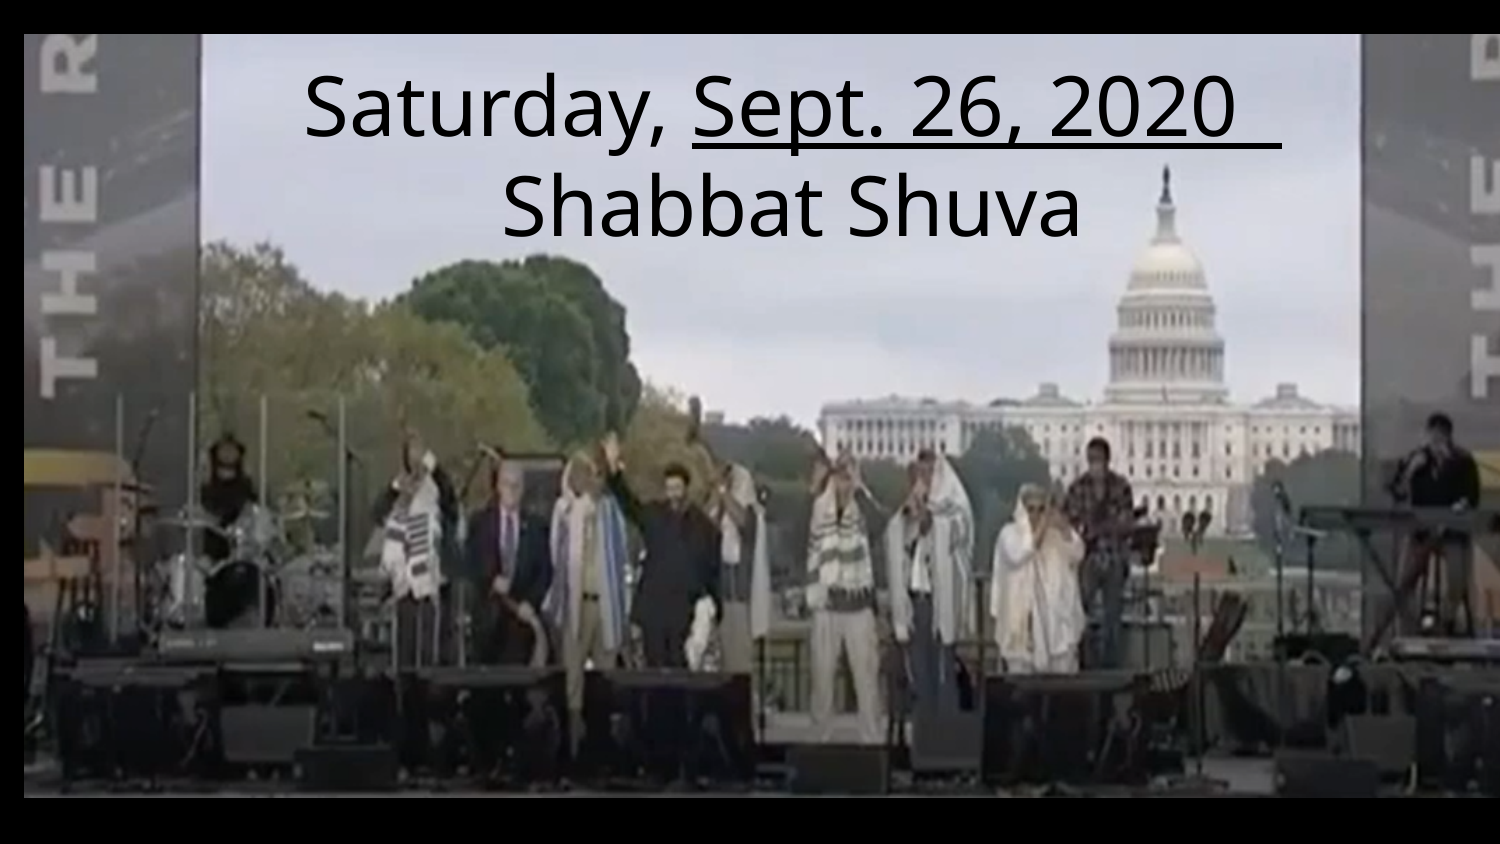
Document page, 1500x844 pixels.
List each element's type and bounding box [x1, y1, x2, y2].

picture [24, 34, 1500, 798]
